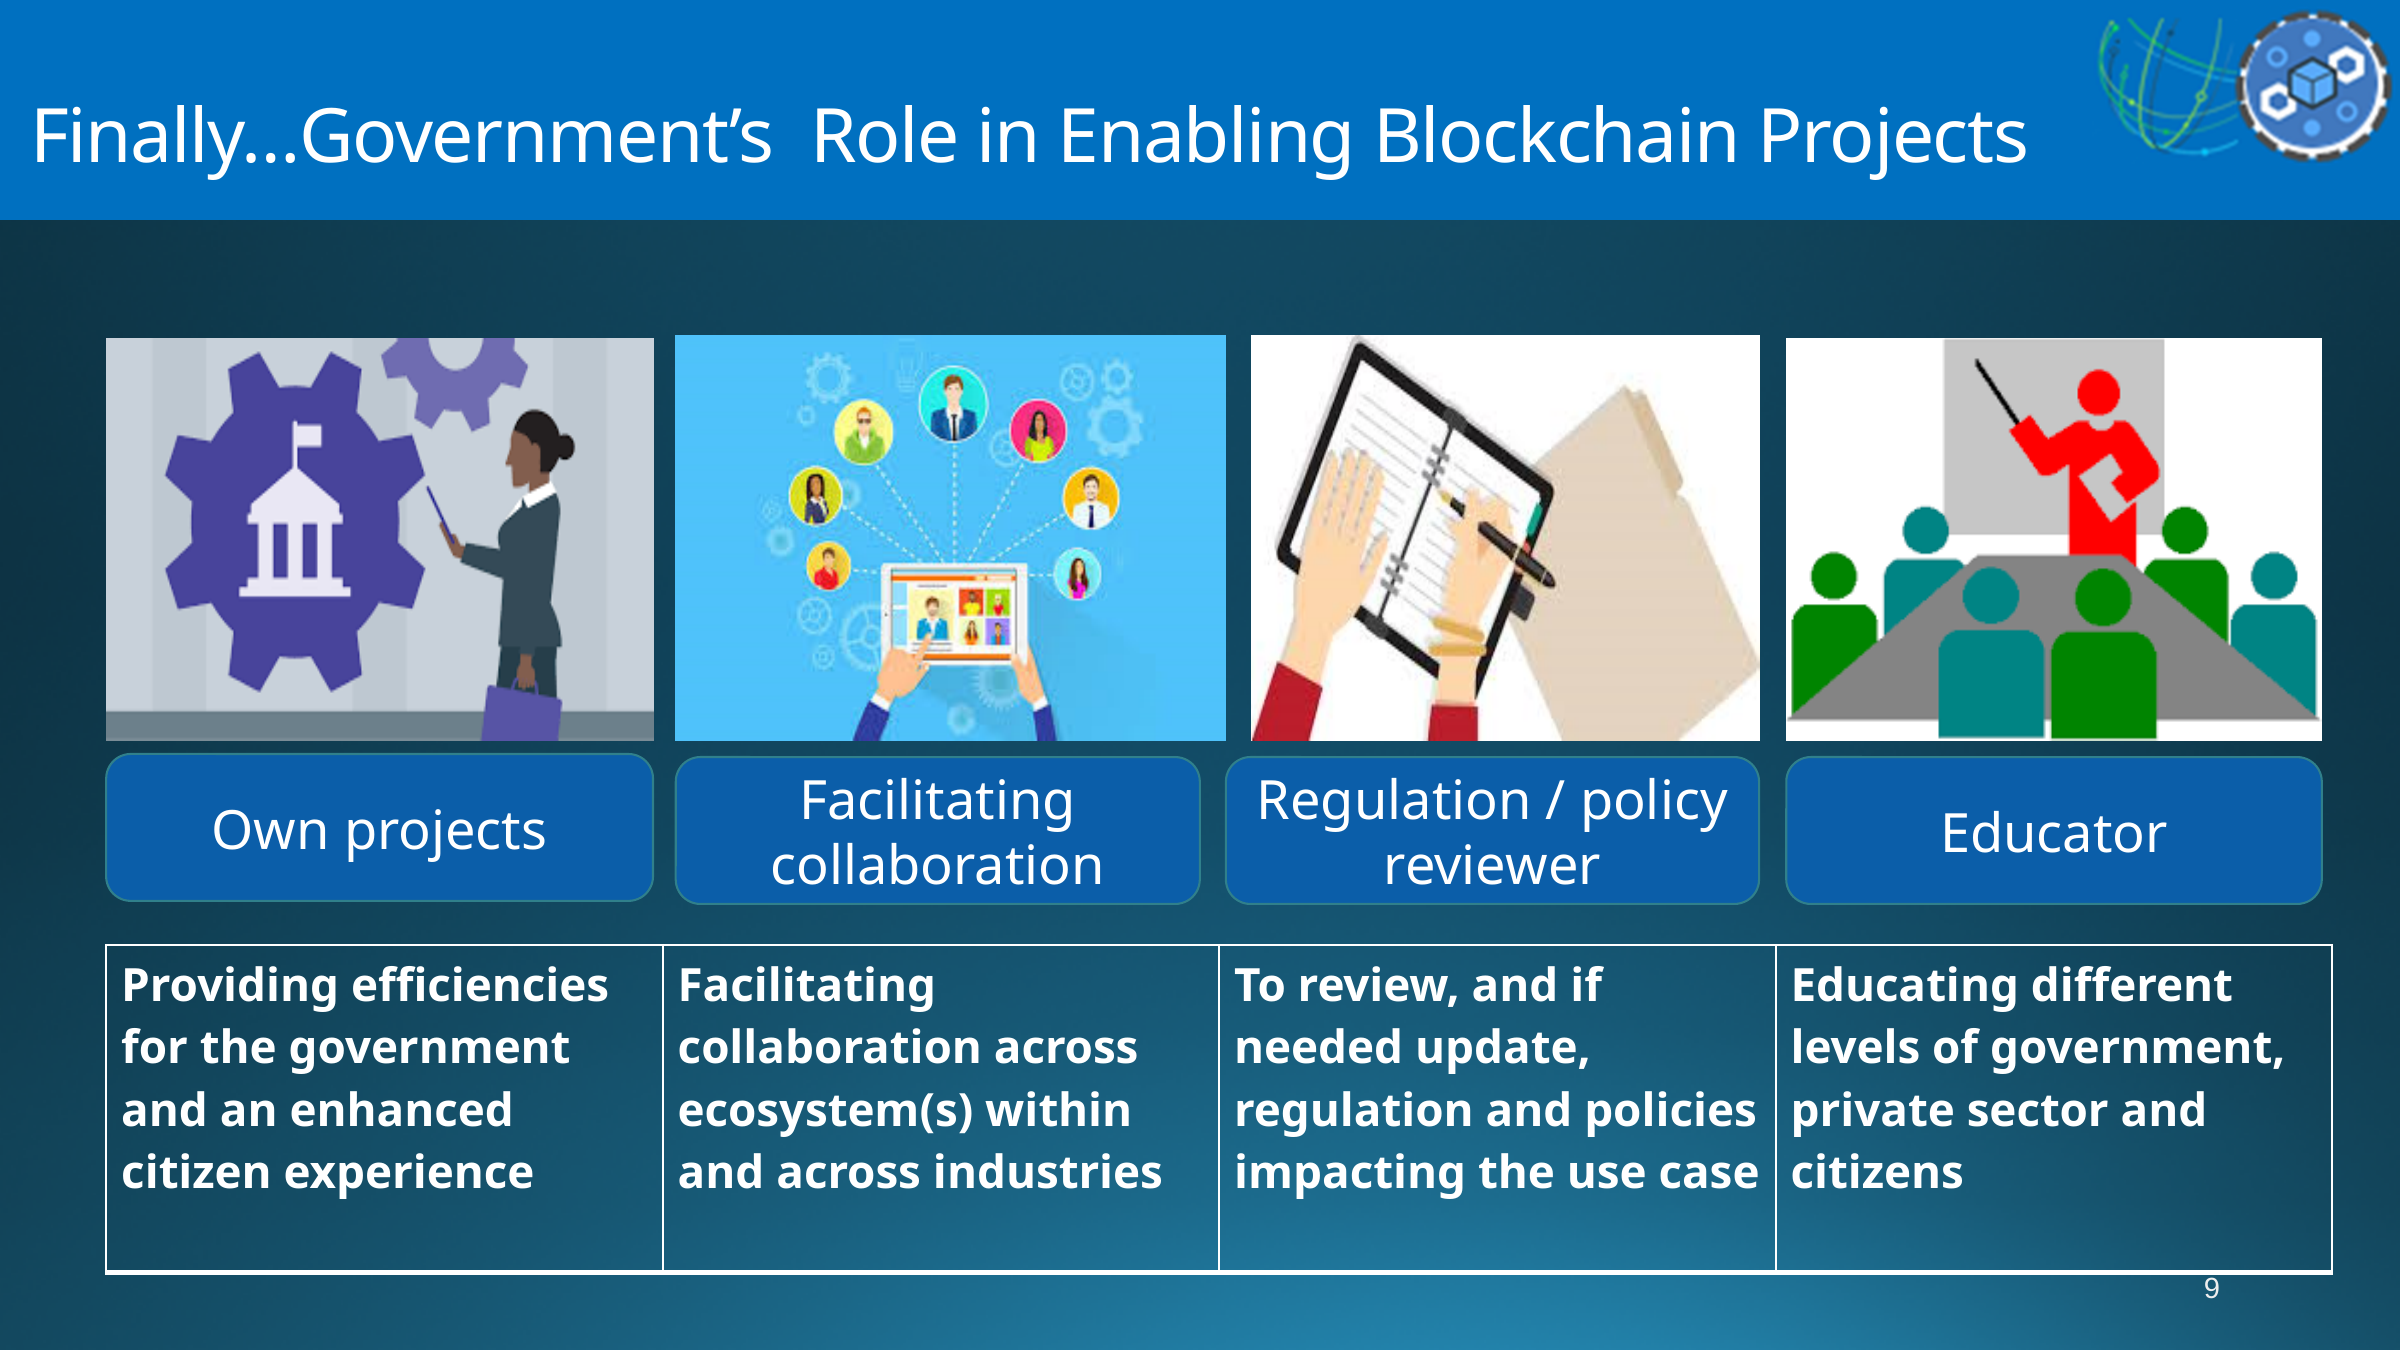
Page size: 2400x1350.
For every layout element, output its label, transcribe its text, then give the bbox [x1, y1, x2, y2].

slide_number 9 [1695, 1275, 2235, 1324]
table_header Providing efficiencies for the government and an enhanced citizen experience [107, 946, 662, 1270]
table_header Facilitating collaboration across ecosystem(s) within and across industries [664, 946, 1218, 1270]
picture [0, 0, 2400, 1350]
table_header To review, and if needed update, regulation and policies impacting the use case [1220, 946, 1775, 1270]
table_header Educating different levels of government, private sector and citizens [1777, 946, 2331, 1270]
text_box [106, 335, 2322, 904]
